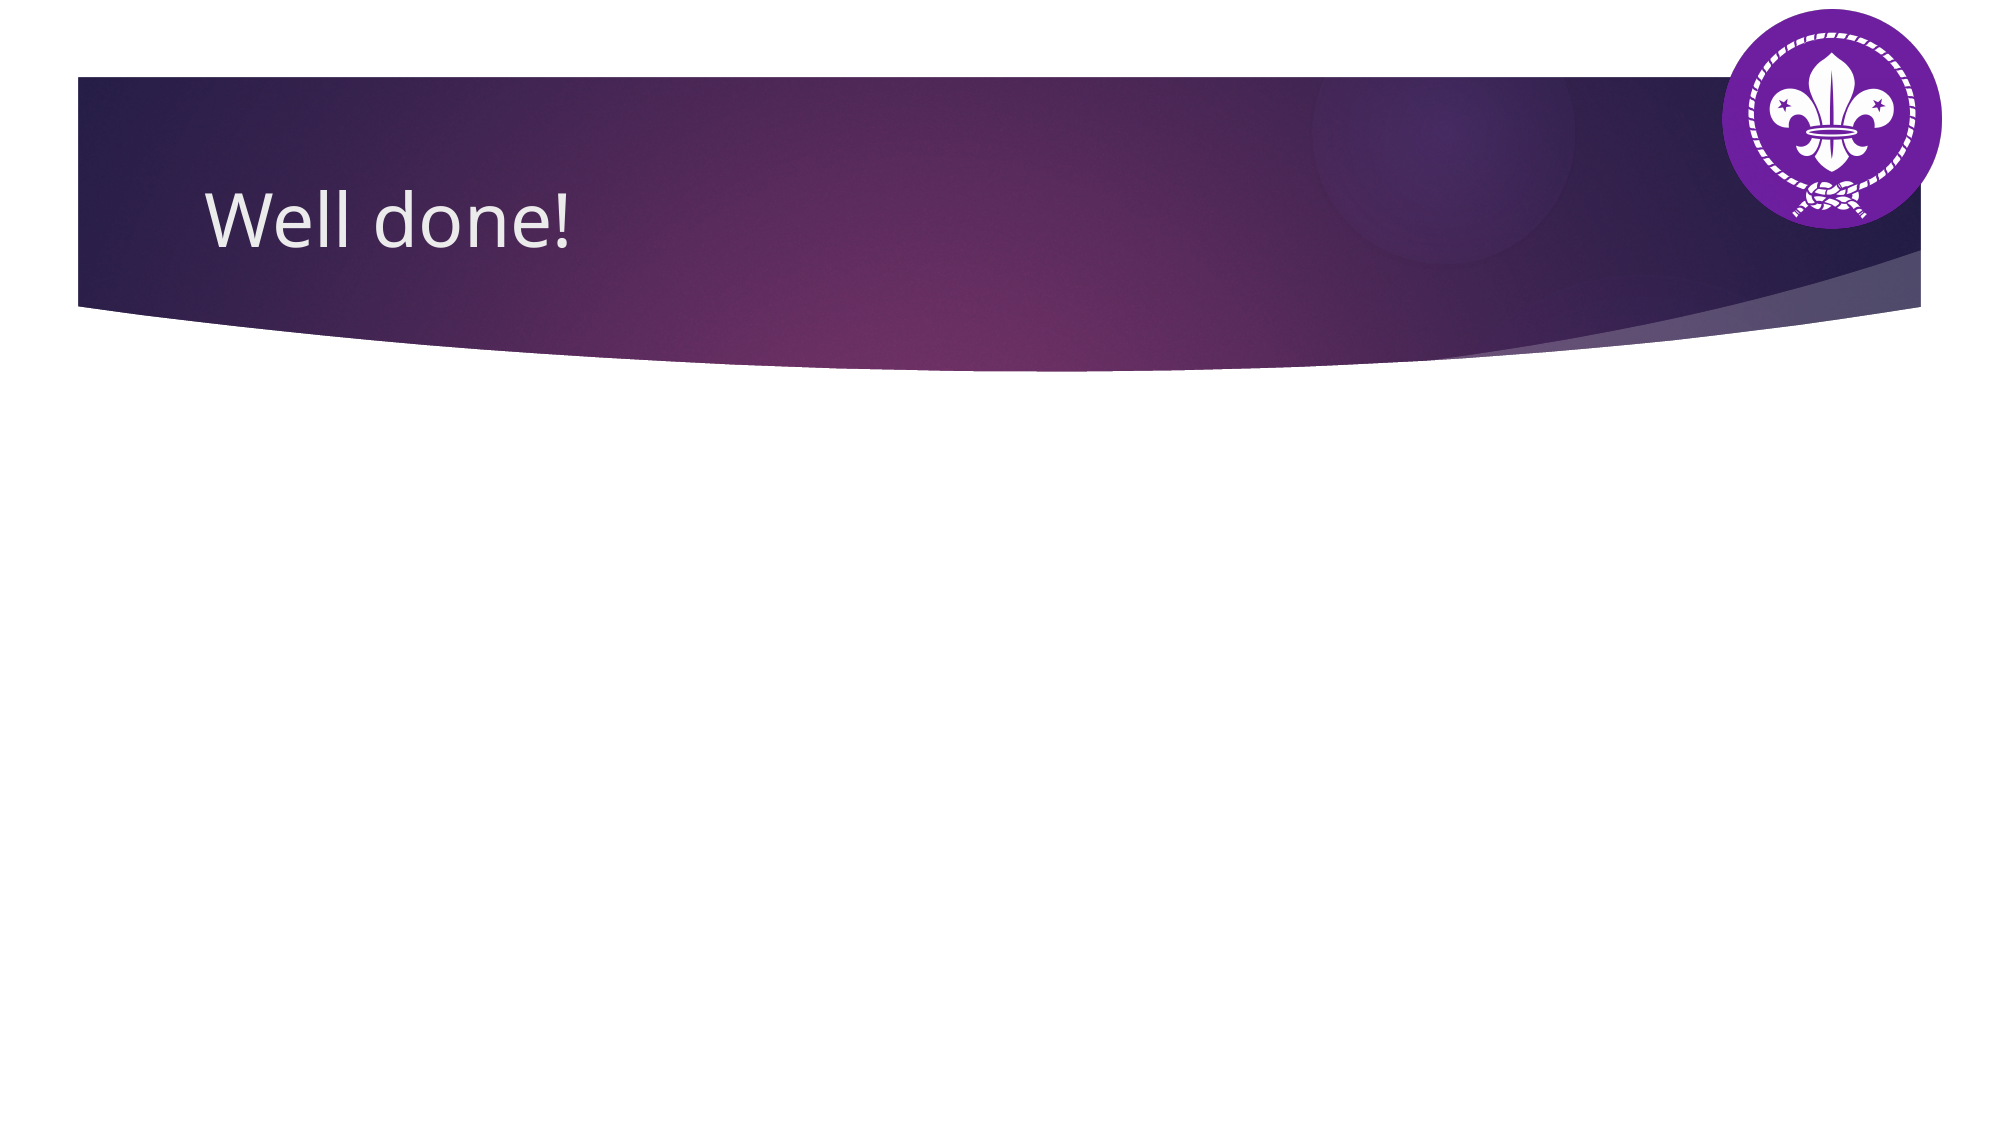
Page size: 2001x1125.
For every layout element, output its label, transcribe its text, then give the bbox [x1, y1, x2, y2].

picture [1722, 9, 1942, 229]
title Well done! [189, 159, 1627, 276]
